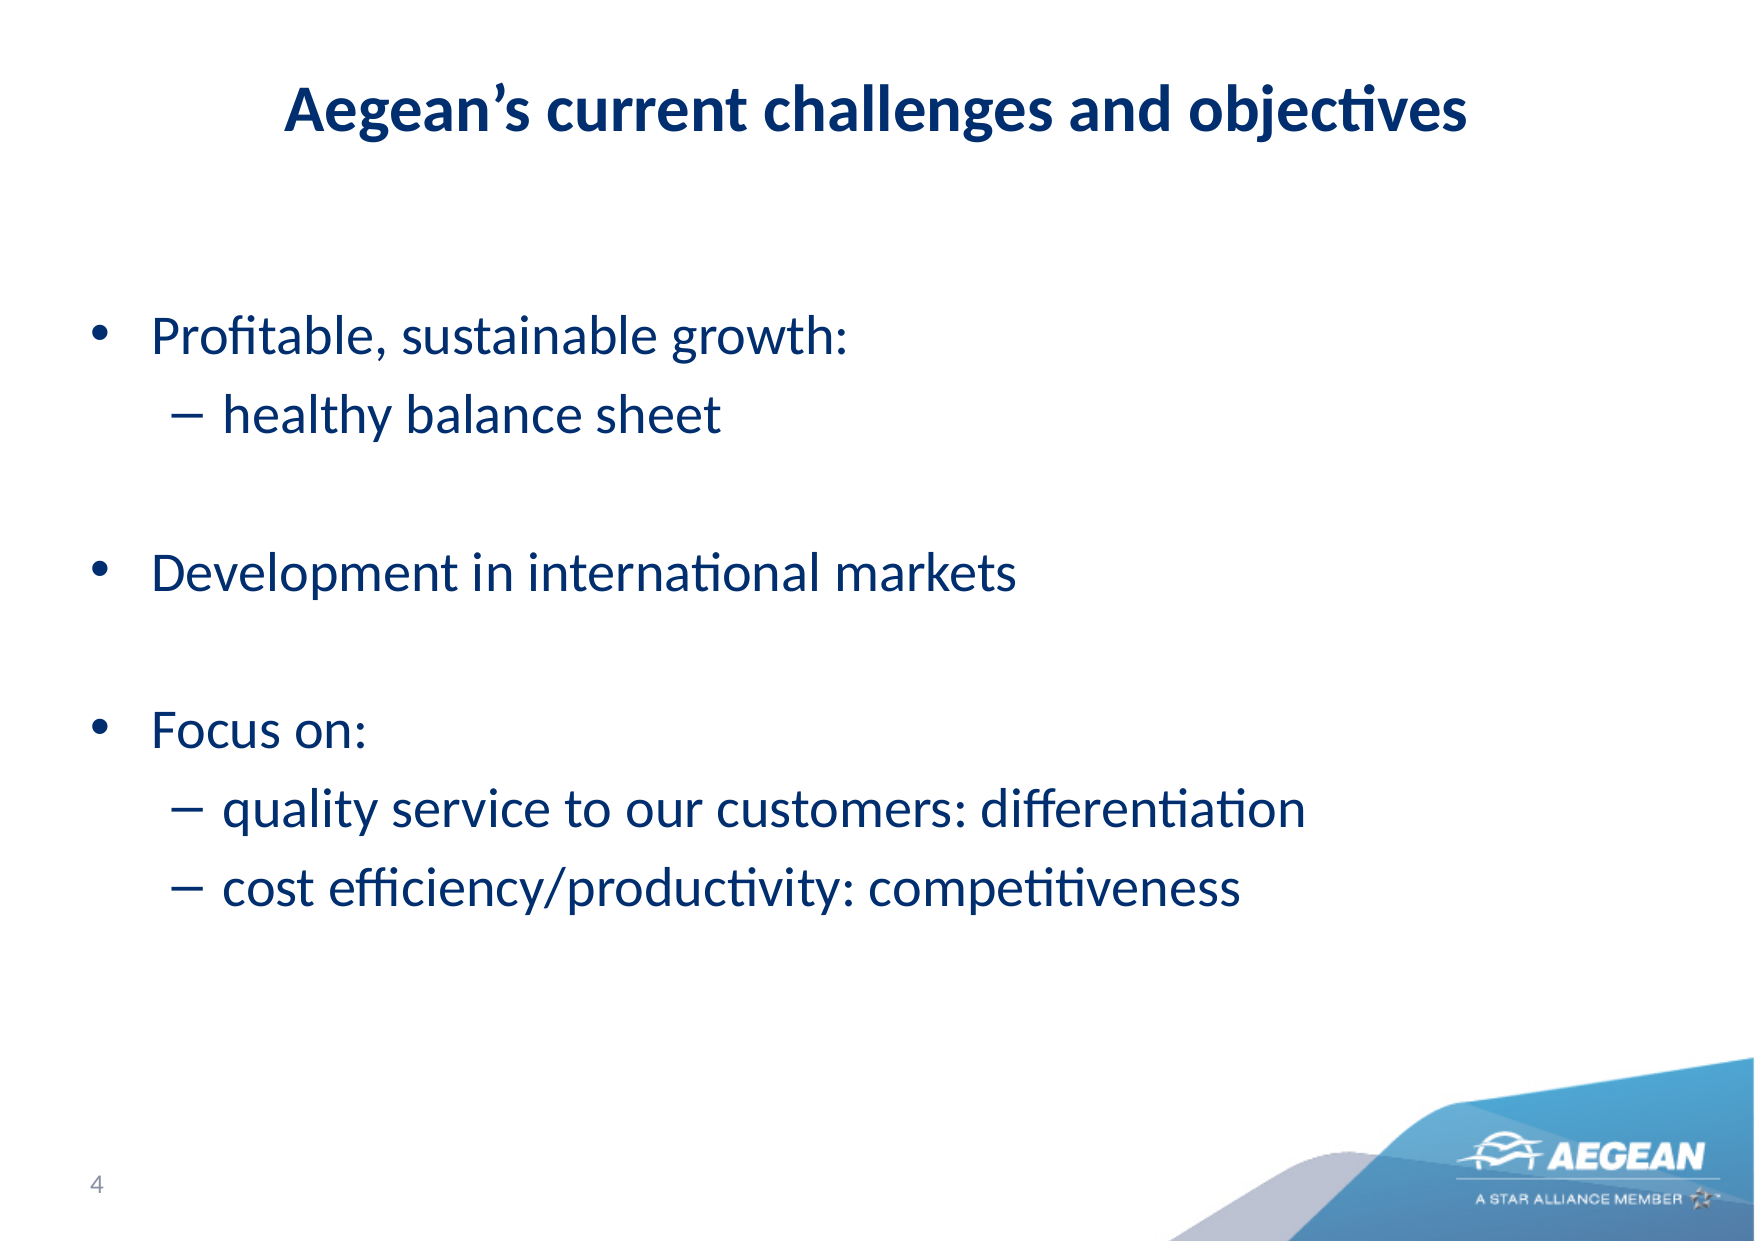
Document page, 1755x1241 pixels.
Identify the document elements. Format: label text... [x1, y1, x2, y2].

picture [0, 0, 1755, 1241]
slide_number 4 [73, 1149, 484, 1216]
title Aegean’s current challenges and objectives [87, 49, 1667, 160]
list Profitable, sustainable growth: healthy balance sheet Development in international markets Focus on: quality service to our customers: differentiation cost efficiency/productivity: competitiveness [73, 147, 1657, 1117]
